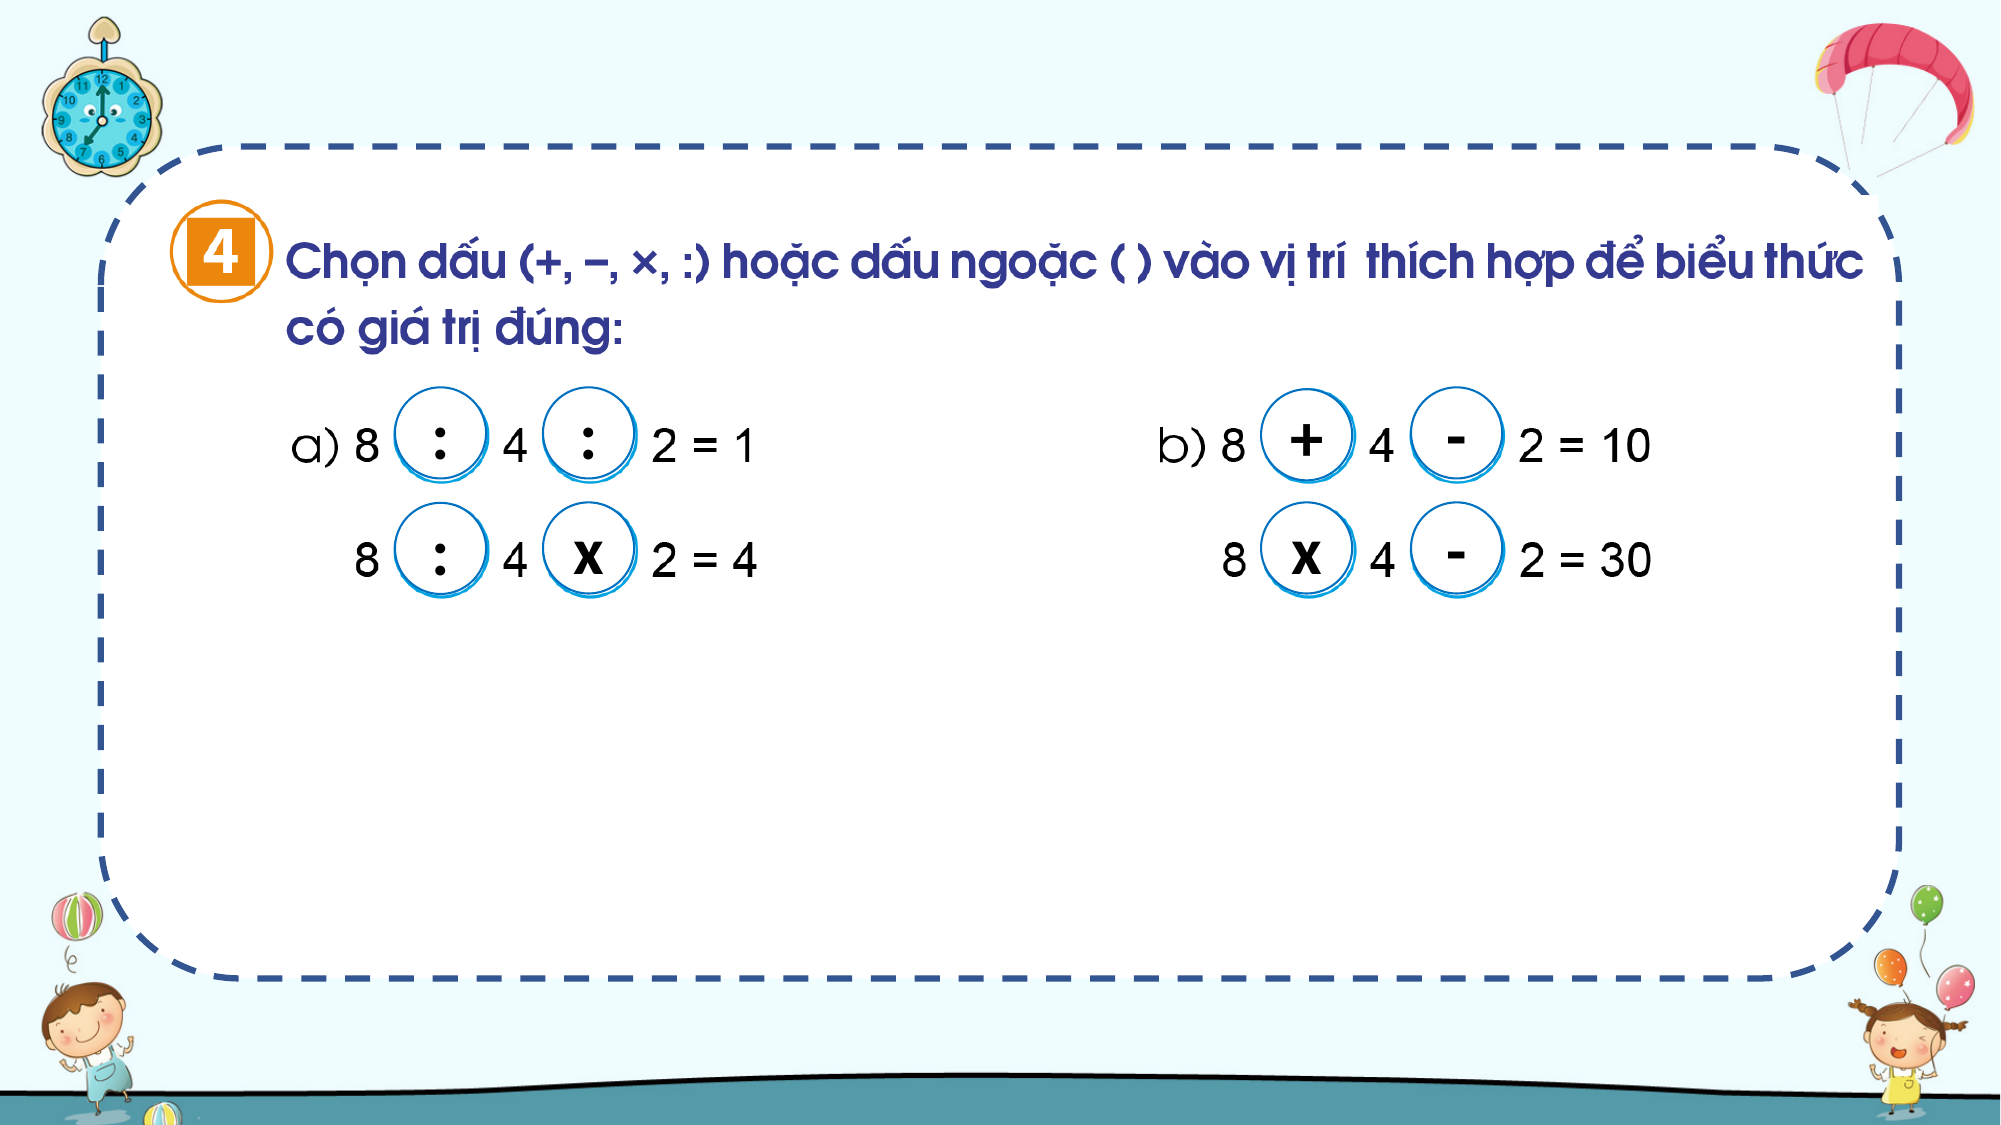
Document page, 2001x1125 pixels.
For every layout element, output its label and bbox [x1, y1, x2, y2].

picture [0, 0, 2001, 1125]
text_box [99, 145, 1901, 980]
